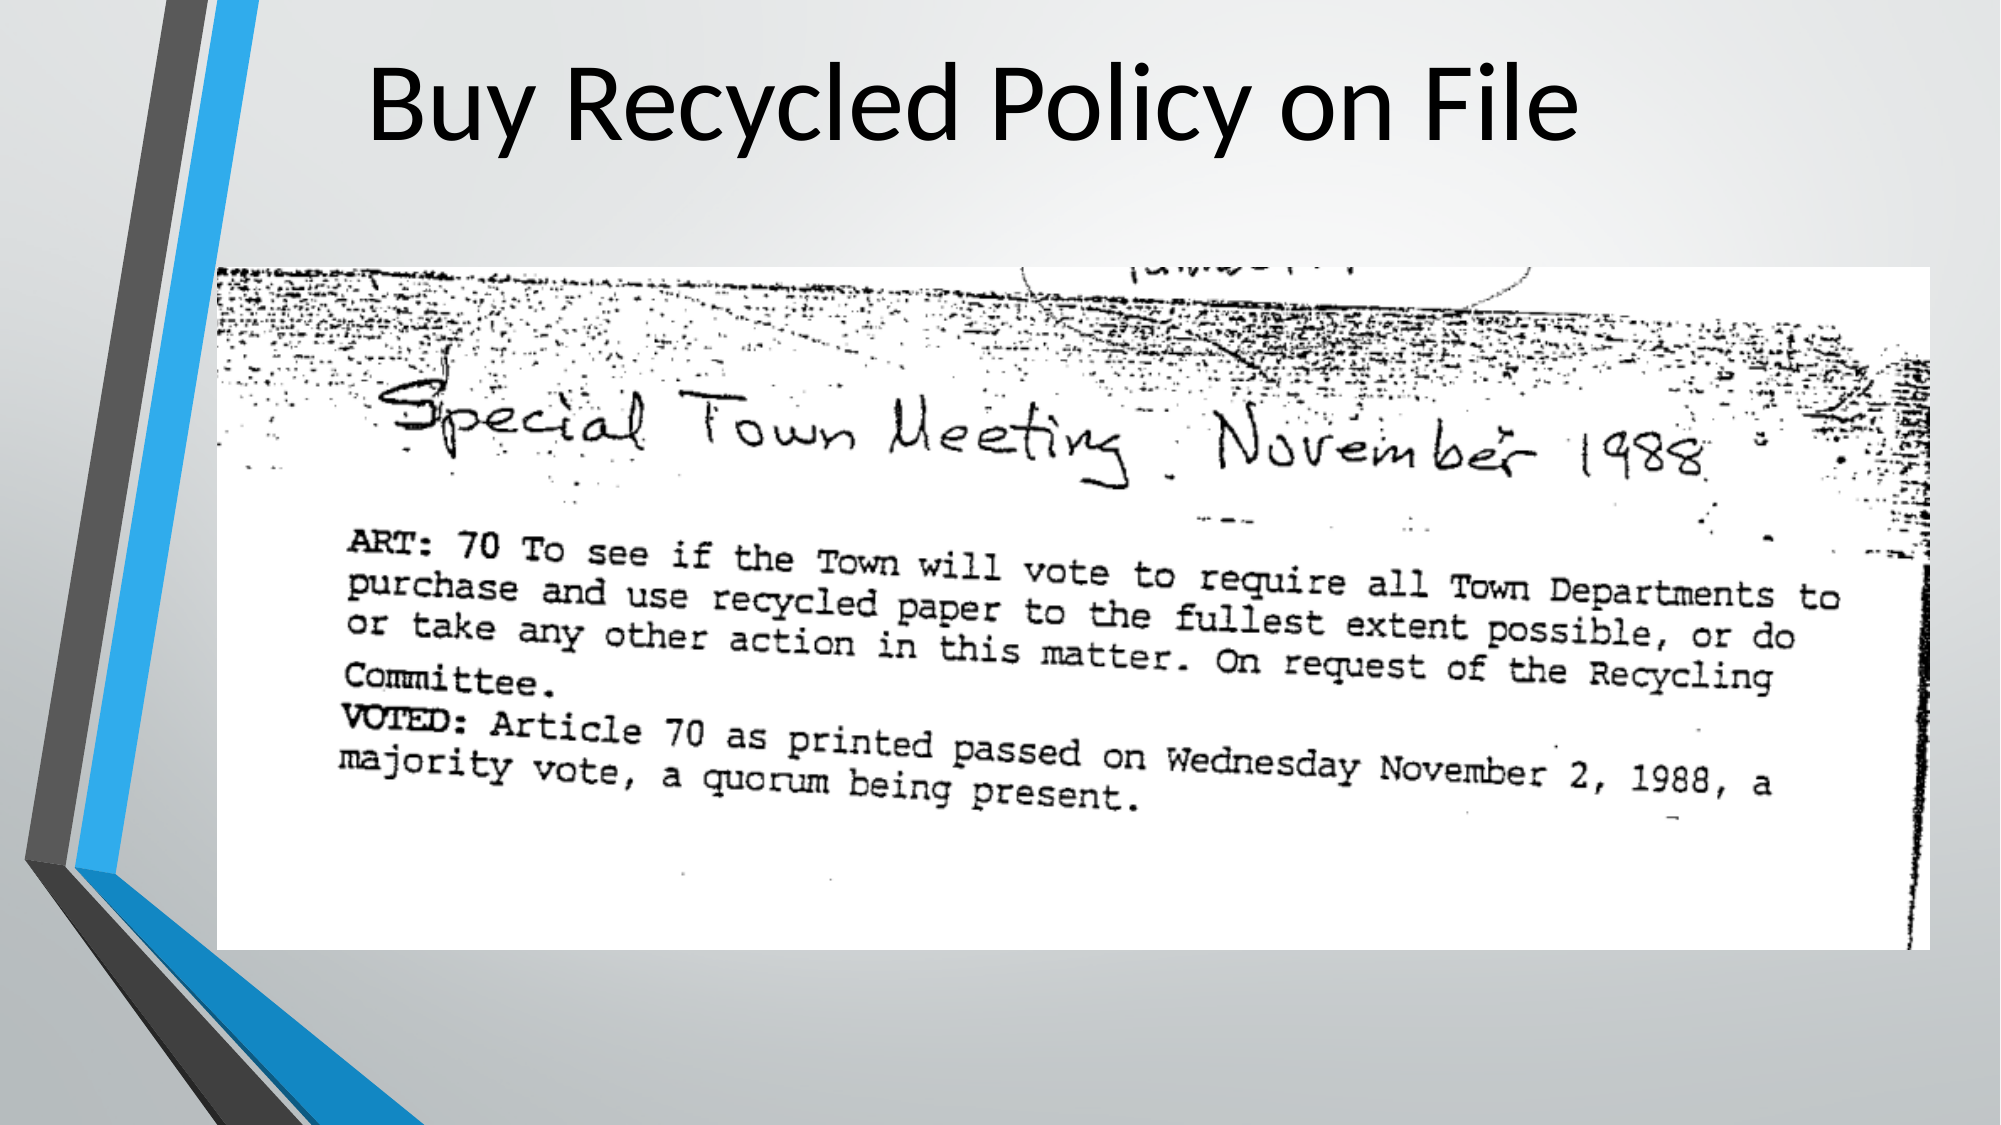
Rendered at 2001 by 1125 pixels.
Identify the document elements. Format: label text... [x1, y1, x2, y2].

list Buy Recycled Policy on File [314, 34, 2000, 155]
picture [217, 267, 1930, 950]
